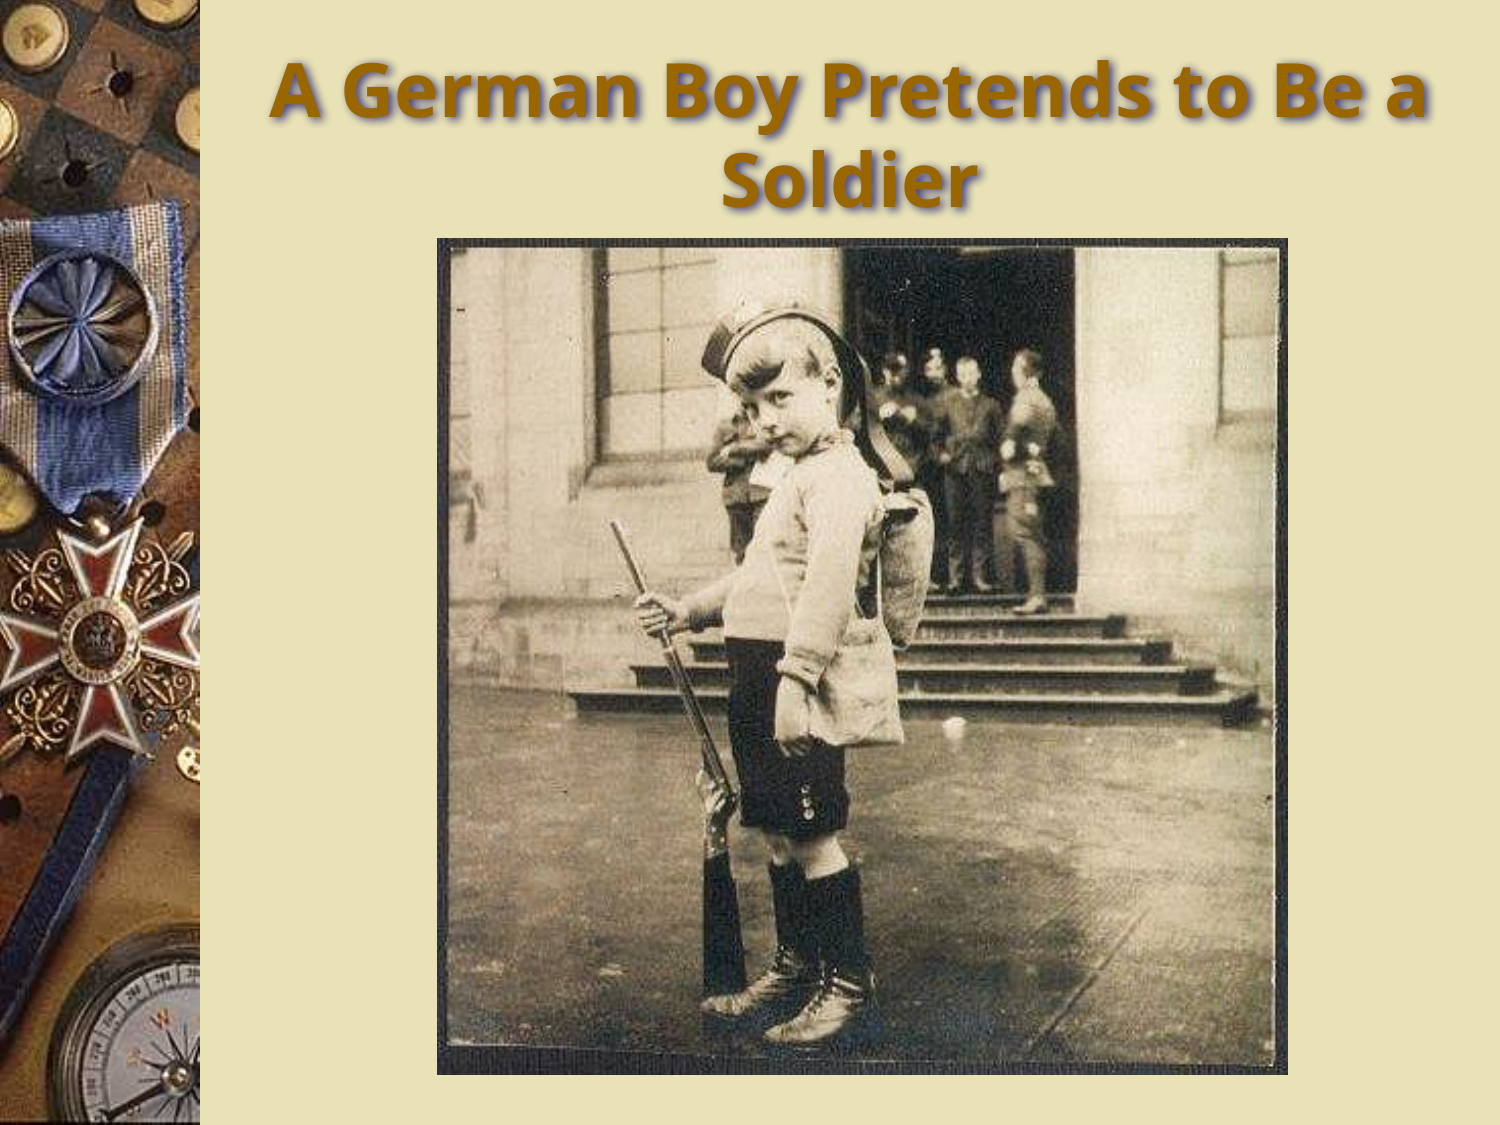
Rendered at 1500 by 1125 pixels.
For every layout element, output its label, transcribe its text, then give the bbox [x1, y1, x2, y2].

text_box A German Boy Pretends to Be a Soldier [225, 34, 1475, 230]
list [437, 238, 1288, 1076]
picture [0, 0, 200, 1125]
